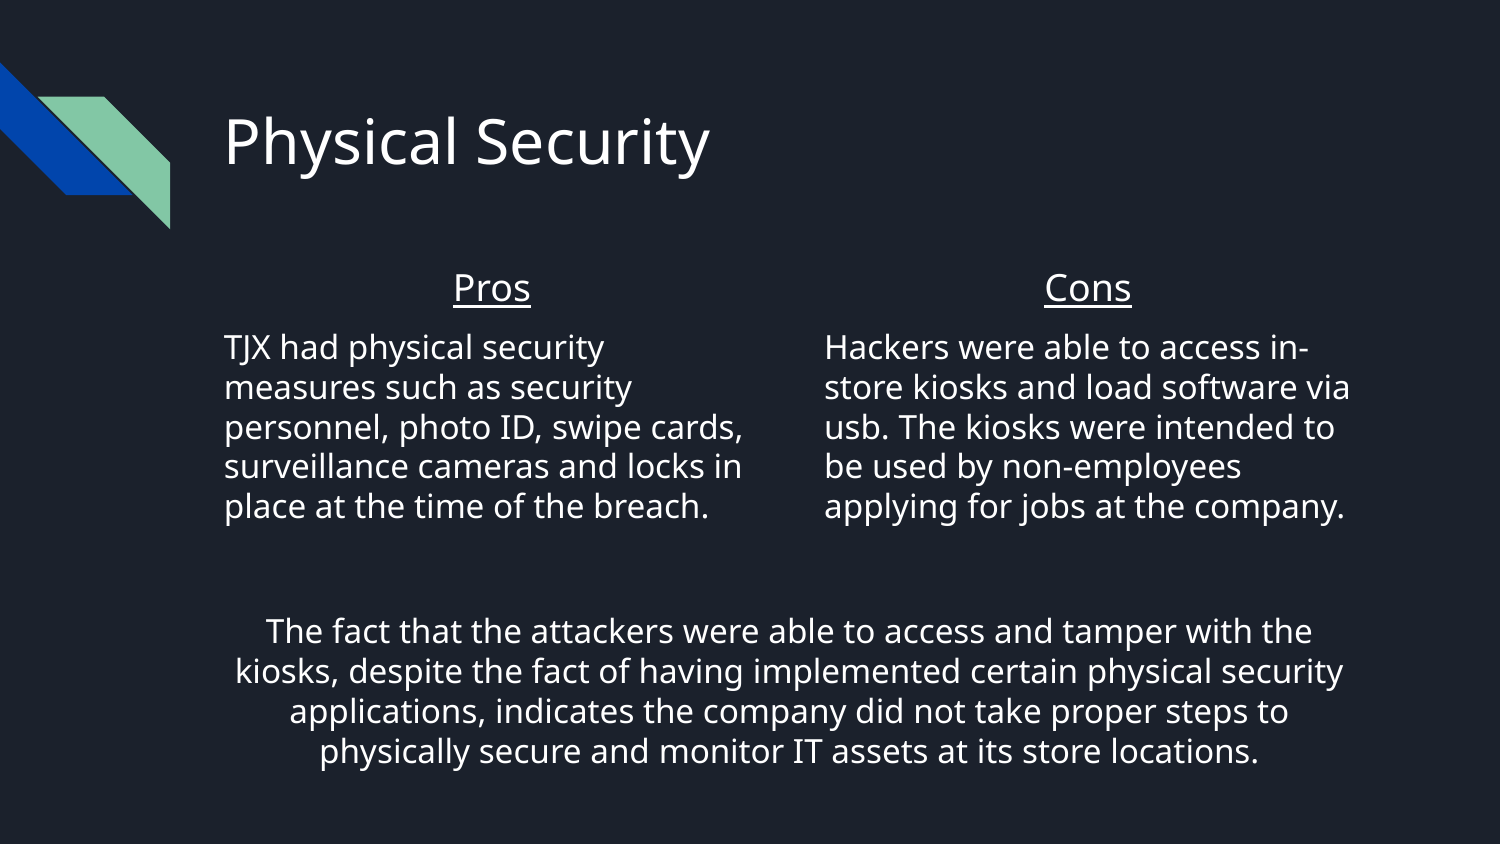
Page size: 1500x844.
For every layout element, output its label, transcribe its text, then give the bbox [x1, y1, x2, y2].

list Pros TJX had physical security measures such as security personnel, photo ID, swipe cards, surveillance cameras and locks in place at the time of the breach. [212, 257, 772, 533]
text_box The fact that the attackers were able to access and tamper with the kiosks, despite the fact of having implemented certain physical security applications, indicates the company did not take proper steps to physically secure and monitor IT assets at its store locations. [212, 595, 1368, 785]
title Physical Security [212, 64, 1368, 215]
list Cons Hackers were able to access in-store kiosks and load software via usb. The kiosks were intended to be used by non-employees applying for jobs at the company. [809, 257, 1368, 533]
